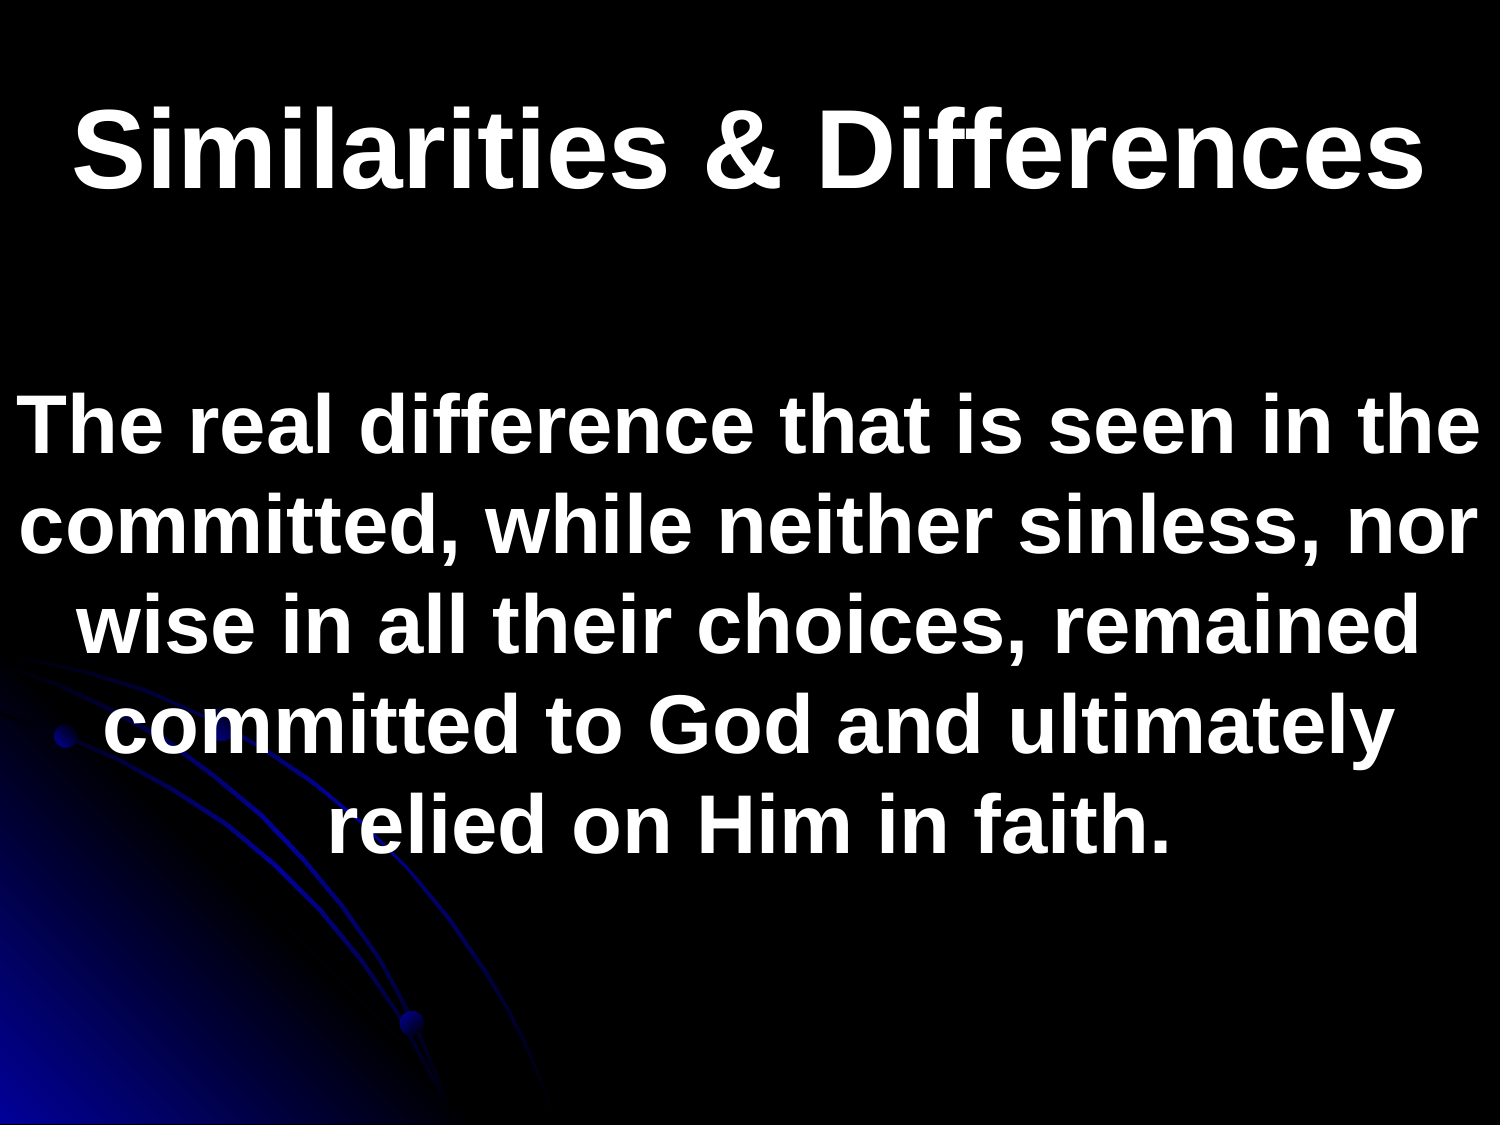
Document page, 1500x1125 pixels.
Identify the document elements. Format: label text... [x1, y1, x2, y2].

list The real difference that is seen in the committed, while neither sinless, nor wise in all their choices, remained committed to God and ultimately relied on Him in faith. [0, 362, 1500, 1125]
title Similarities & Differences [0, 49, 1500, 238]
